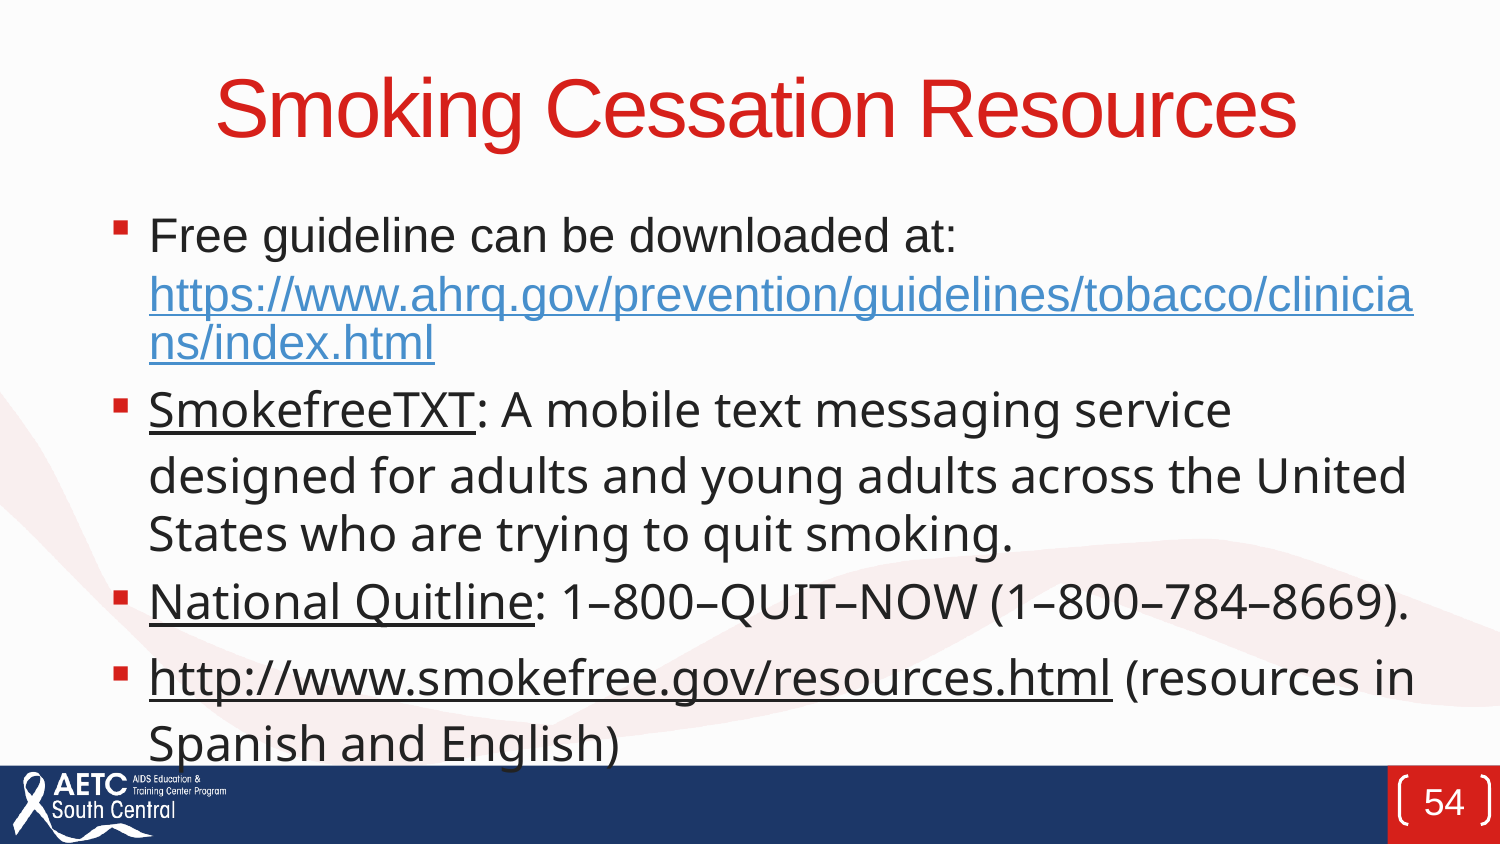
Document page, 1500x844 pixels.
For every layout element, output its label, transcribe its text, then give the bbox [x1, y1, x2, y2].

title Smoking Cessation Resources [75, 33, 1440, 175]
picture [12, 770, 227, 844]
list Free guideline can be downloaded at: https://www.ahrq.gov/prevention/guidelines/tobacco/clinicians/index.html SmokefreeTXT: A mobile text messaging service designed for adults and young adults across the United States who are trying to quit smoking. National Quitline: 1–800–QUIT–NOW (1–800–784–8669). http://www.smokefree.gov/resources.html (resources in Spanish and English) [75, 196, 1440, 776]
slide_number 54 [1397, 774, 1492, 827]
